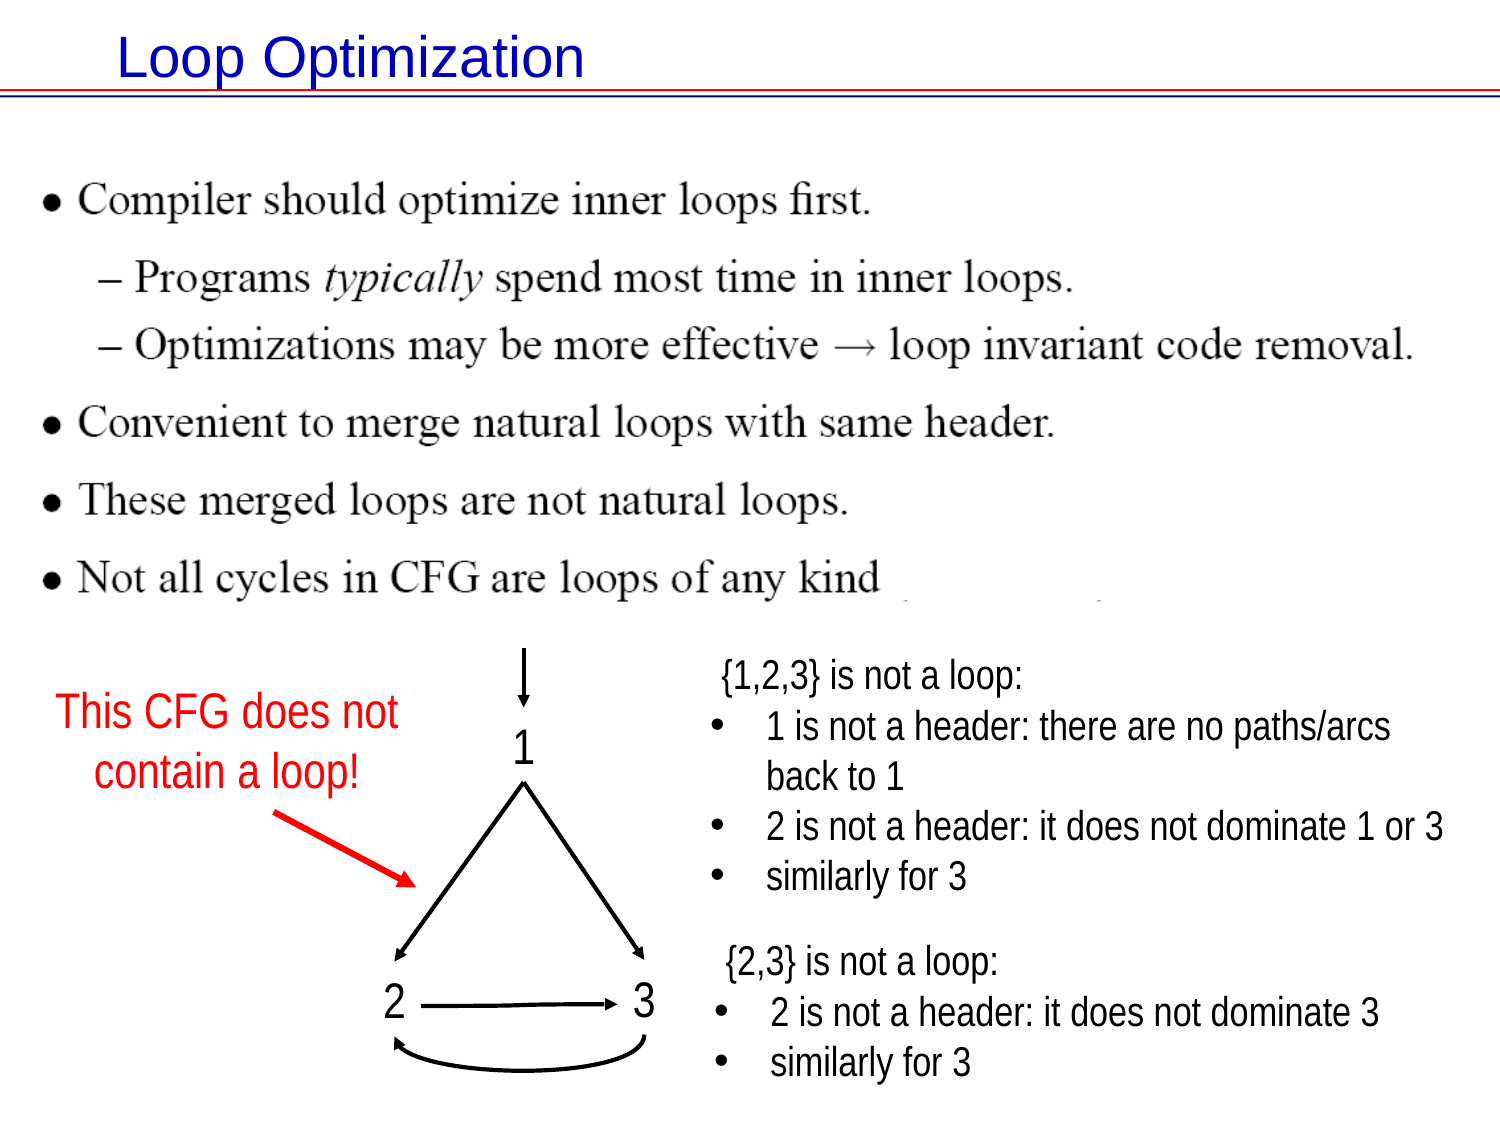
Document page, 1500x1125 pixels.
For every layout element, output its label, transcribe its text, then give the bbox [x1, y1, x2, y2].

text_box {1,2,3} is not a loop: 1 is not a header: there are no paths/arcs back to 1 2 is not a header: it does not dominate 1 or 3 similarly for 3 [1432, 672, 1486, 907]
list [14, 162, 1486, 664]
title Loop Optimization [101, 14, 1399, 161]
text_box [29, 647, 1429, 1095]
